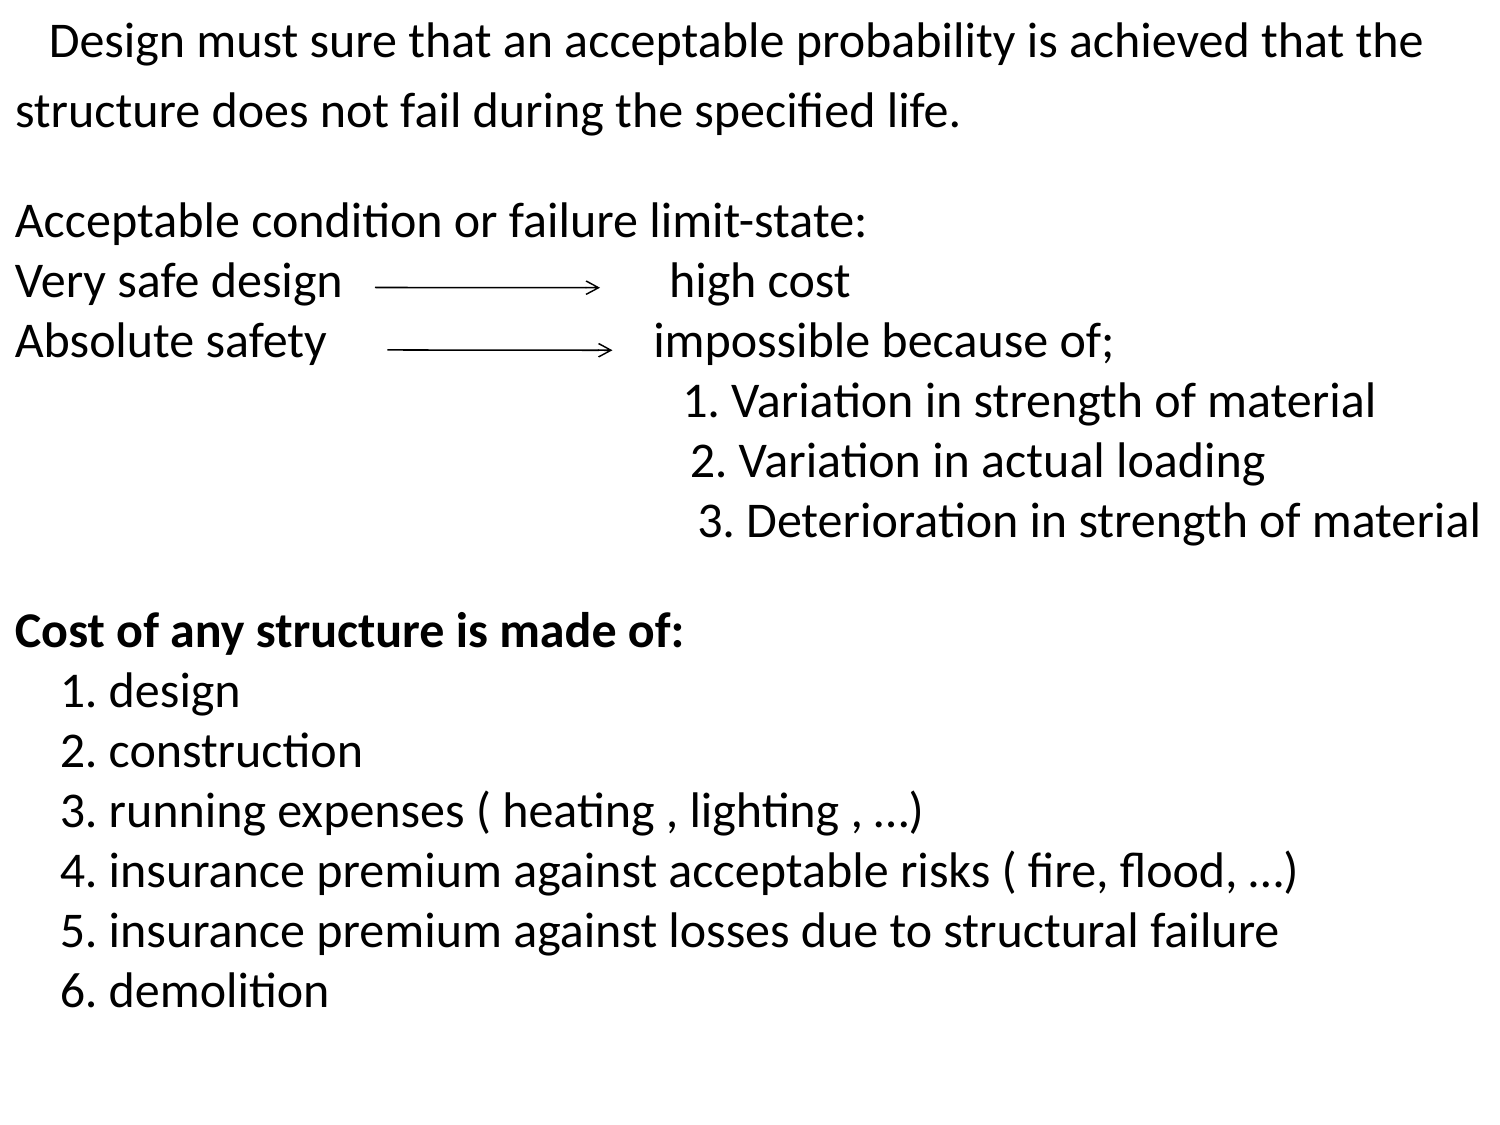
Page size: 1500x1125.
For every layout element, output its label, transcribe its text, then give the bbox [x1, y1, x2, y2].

text_box Acceptable condition or failure limit-state: Very safe design high cost Absolute safety impossible because of; 1. Variation in strength of material 2. Variation in actual loading 3. Deterioration in strength of material Cost of any structure is made of: 1. design 2. construction 3. running expenses ( heating , lighting , …) 4. insurance premium against acceptable risks ( fire, flood, …) 5. insurance premium against losses due to structural failure 6. demolition [0, 0, 1500, 1125]
